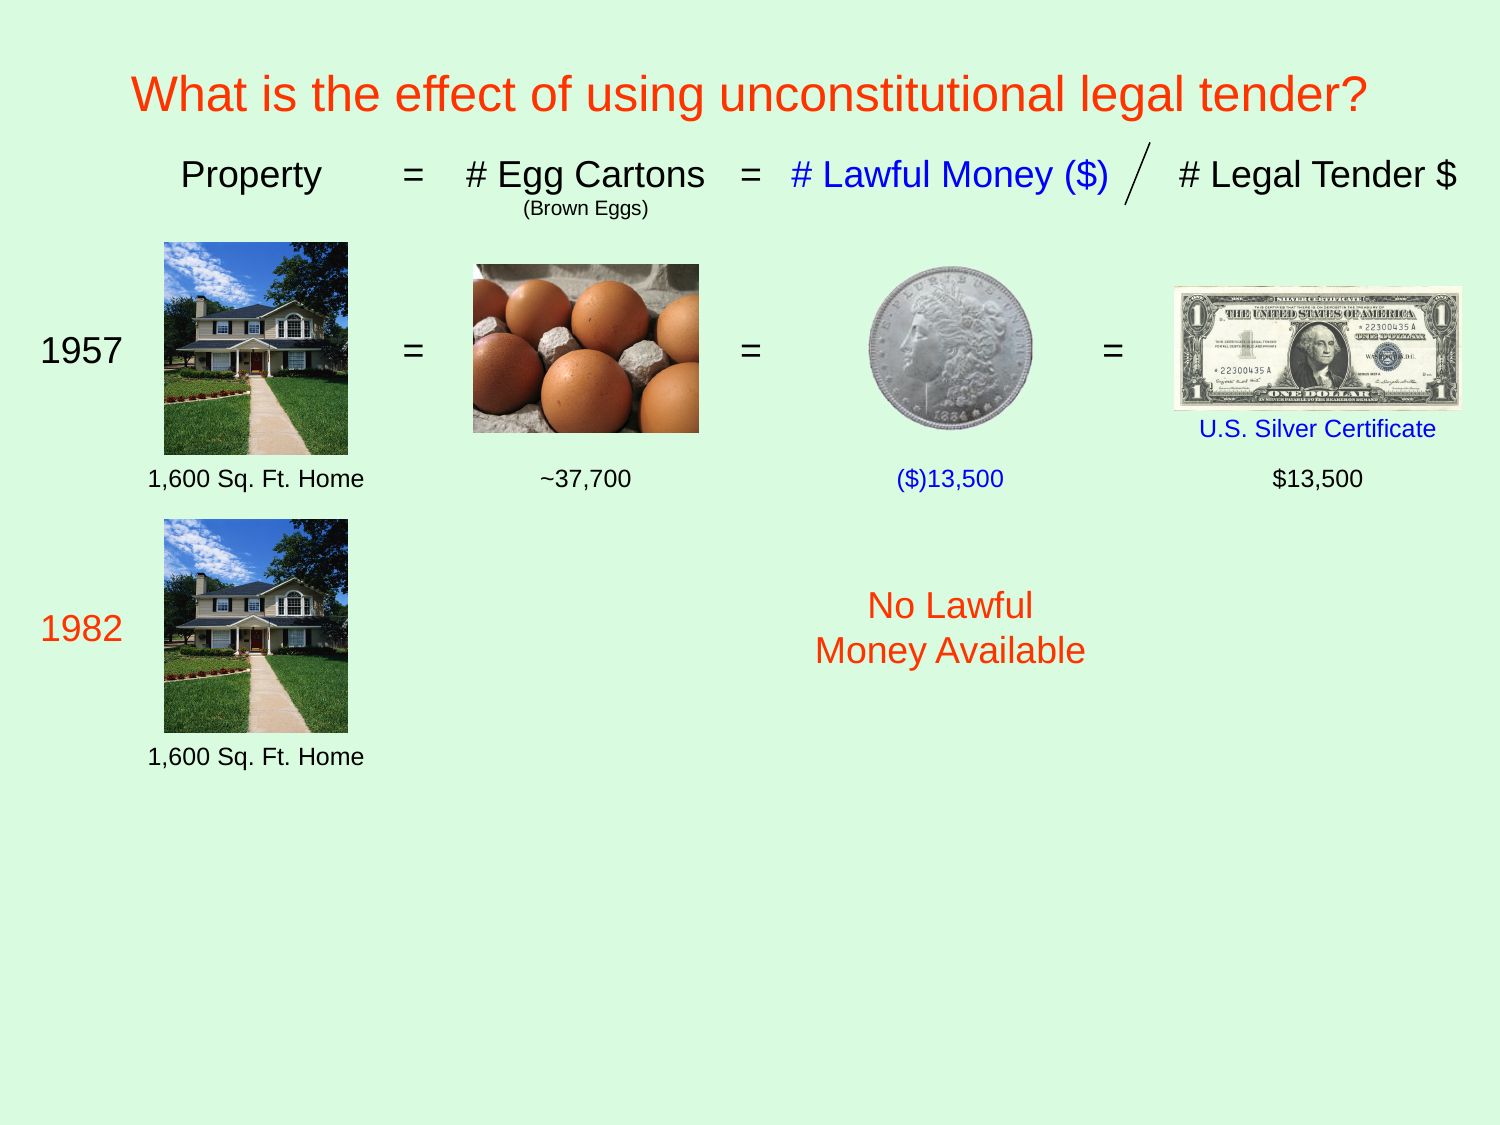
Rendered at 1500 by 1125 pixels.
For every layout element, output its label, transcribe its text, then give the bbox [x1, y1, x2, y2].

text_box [387, 142, 721, 501]
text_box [1087, 142, 1476, 501]
title What is the effect of using unconstitutional legal tender? [74, 44, 1426, 138]
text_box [24, 242, 382, 501]
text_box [24, 519, 388, 778]
text_box Property [165, 142, 338, 203]
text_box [724, 142, 1085, 501]
text_box No Lawful Money Available [799, 573, 1101, 679]
